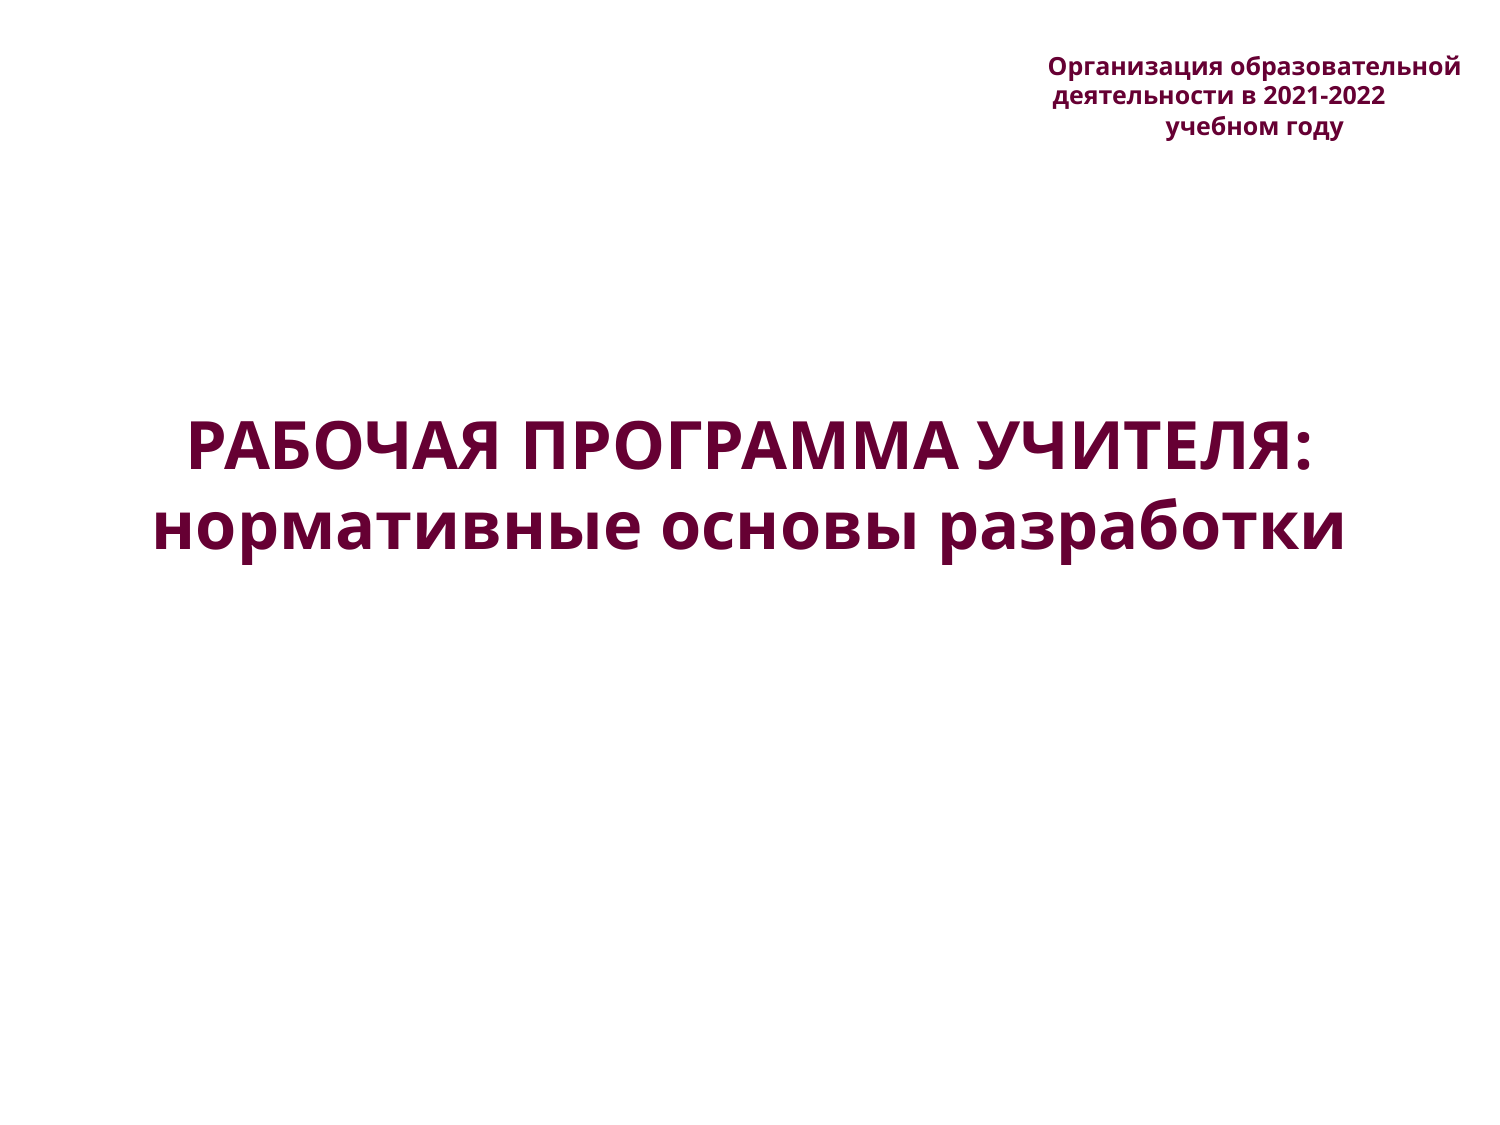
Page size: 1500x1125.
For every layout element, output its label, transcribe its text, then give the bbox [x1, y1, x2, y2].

text_box Организация образовательной деятельности в 2021-2022 учебном году [1009, 42, 1500, 148]
text_box РАБОЧАЯ ПРОГРАММА УЧИТЕЛЯ: нормативные основы разработки [0, 395, 1500, 571]
